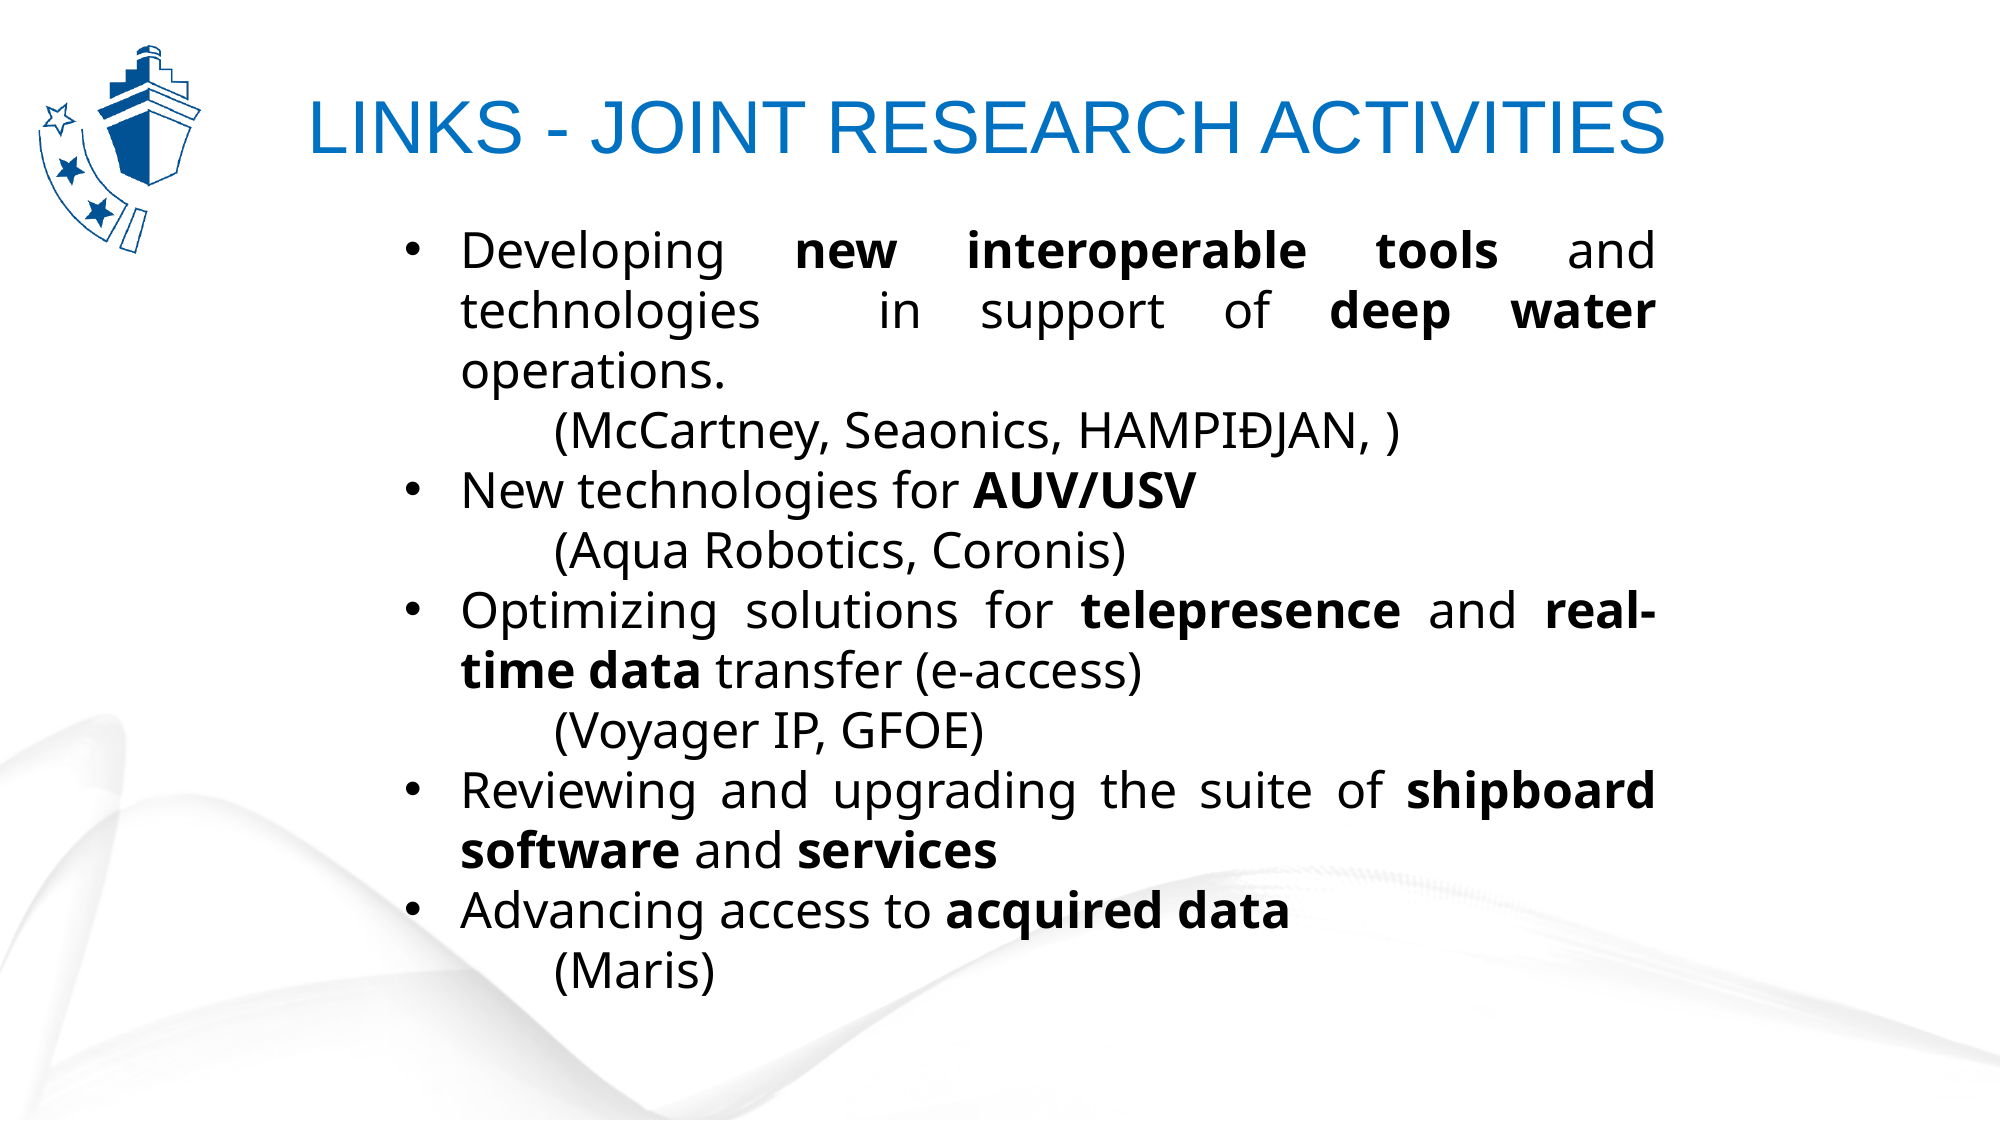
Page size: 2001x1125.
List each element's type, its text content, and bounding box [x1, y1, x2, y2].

text_box Developing new interoperable tools and technologies in support of deep water operations. (McCartney, Seaonics, HAMPIÐJAN, ) New technologies for AUV/USV (Aqua Robotics, Coronis) Optimizing solutions for telepresence and real-time data transfer (e-access) (Voyager IP, GFOE) Reviewing and upgrading the suite of shipboard software and services Advancing access to acquired data (Maris) [389, 150, 1672, 1006]
picture [32, 40, 214, 257]
title LINKS - Joint Research Activities [292, 23, 1706, 236]
